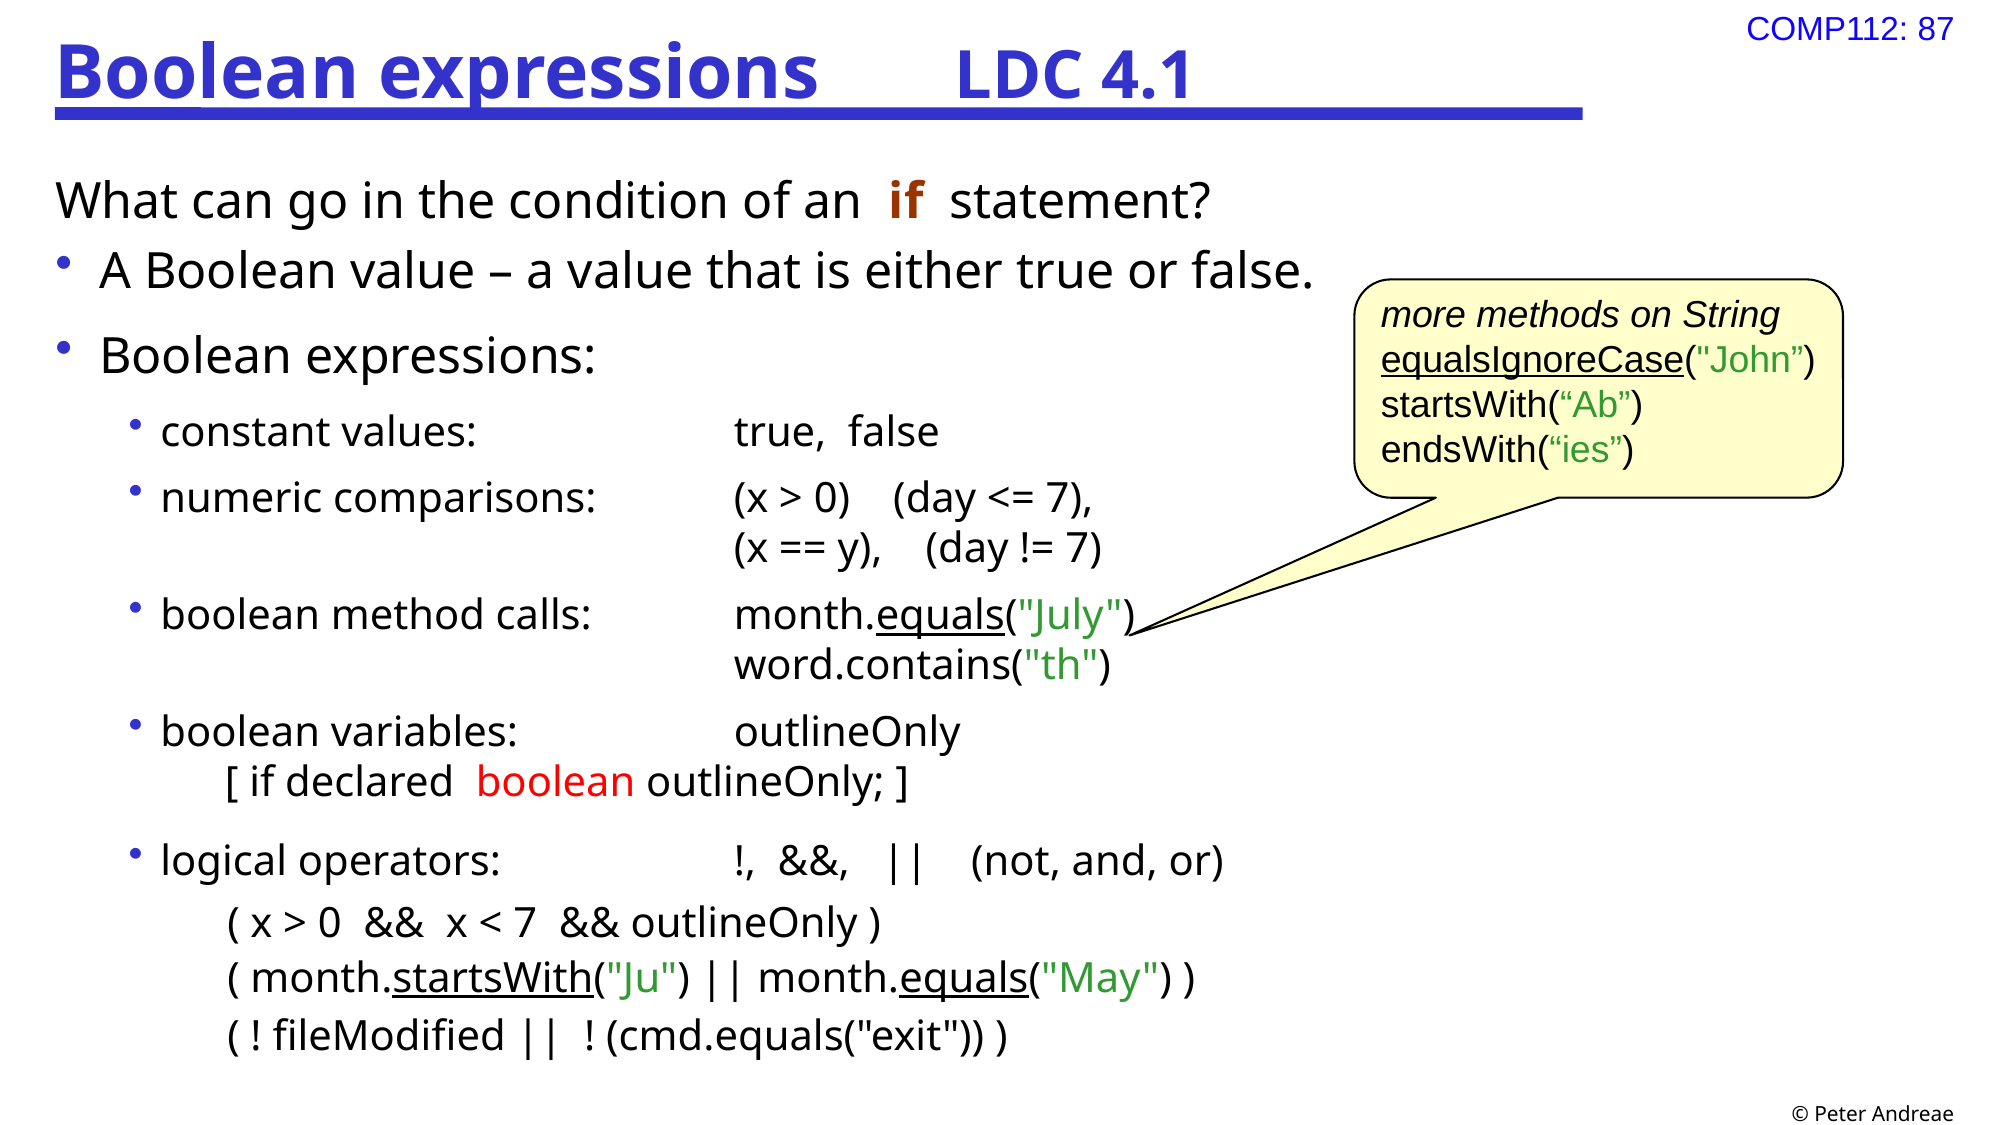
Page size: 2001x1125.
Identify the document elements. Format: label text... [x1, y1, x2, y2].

title Boolean expressions LDC 4.1 [38, 0, 1807, 138]
text_box more methods on String equalsIgnoreCase("John”) startsWith(“Ab”) endsWith(“ies”) [1129, 279, 1844, 636]
list What can go in the condition of an if statement? A Boolean value – a value that is either true or false. Boolean expressions: constant values: true, false numeric comparisons: (x > 0) (day <= 7), (x == y), (day != 7) boolean method calls: month.equals("July") word.contains("th") boolean variables: outlineOnly [ if declared boolean outlineOnly; ] logical operators: !, &&, || (not, and, or) ( x > 0 && x < 7 && outlineOnly ) ( month.startsWith("Ju") || month.equals("May") ) ( ! fileModified || ! (cmd.equals("exit")) ) [40, 160, 1960, 1125]
